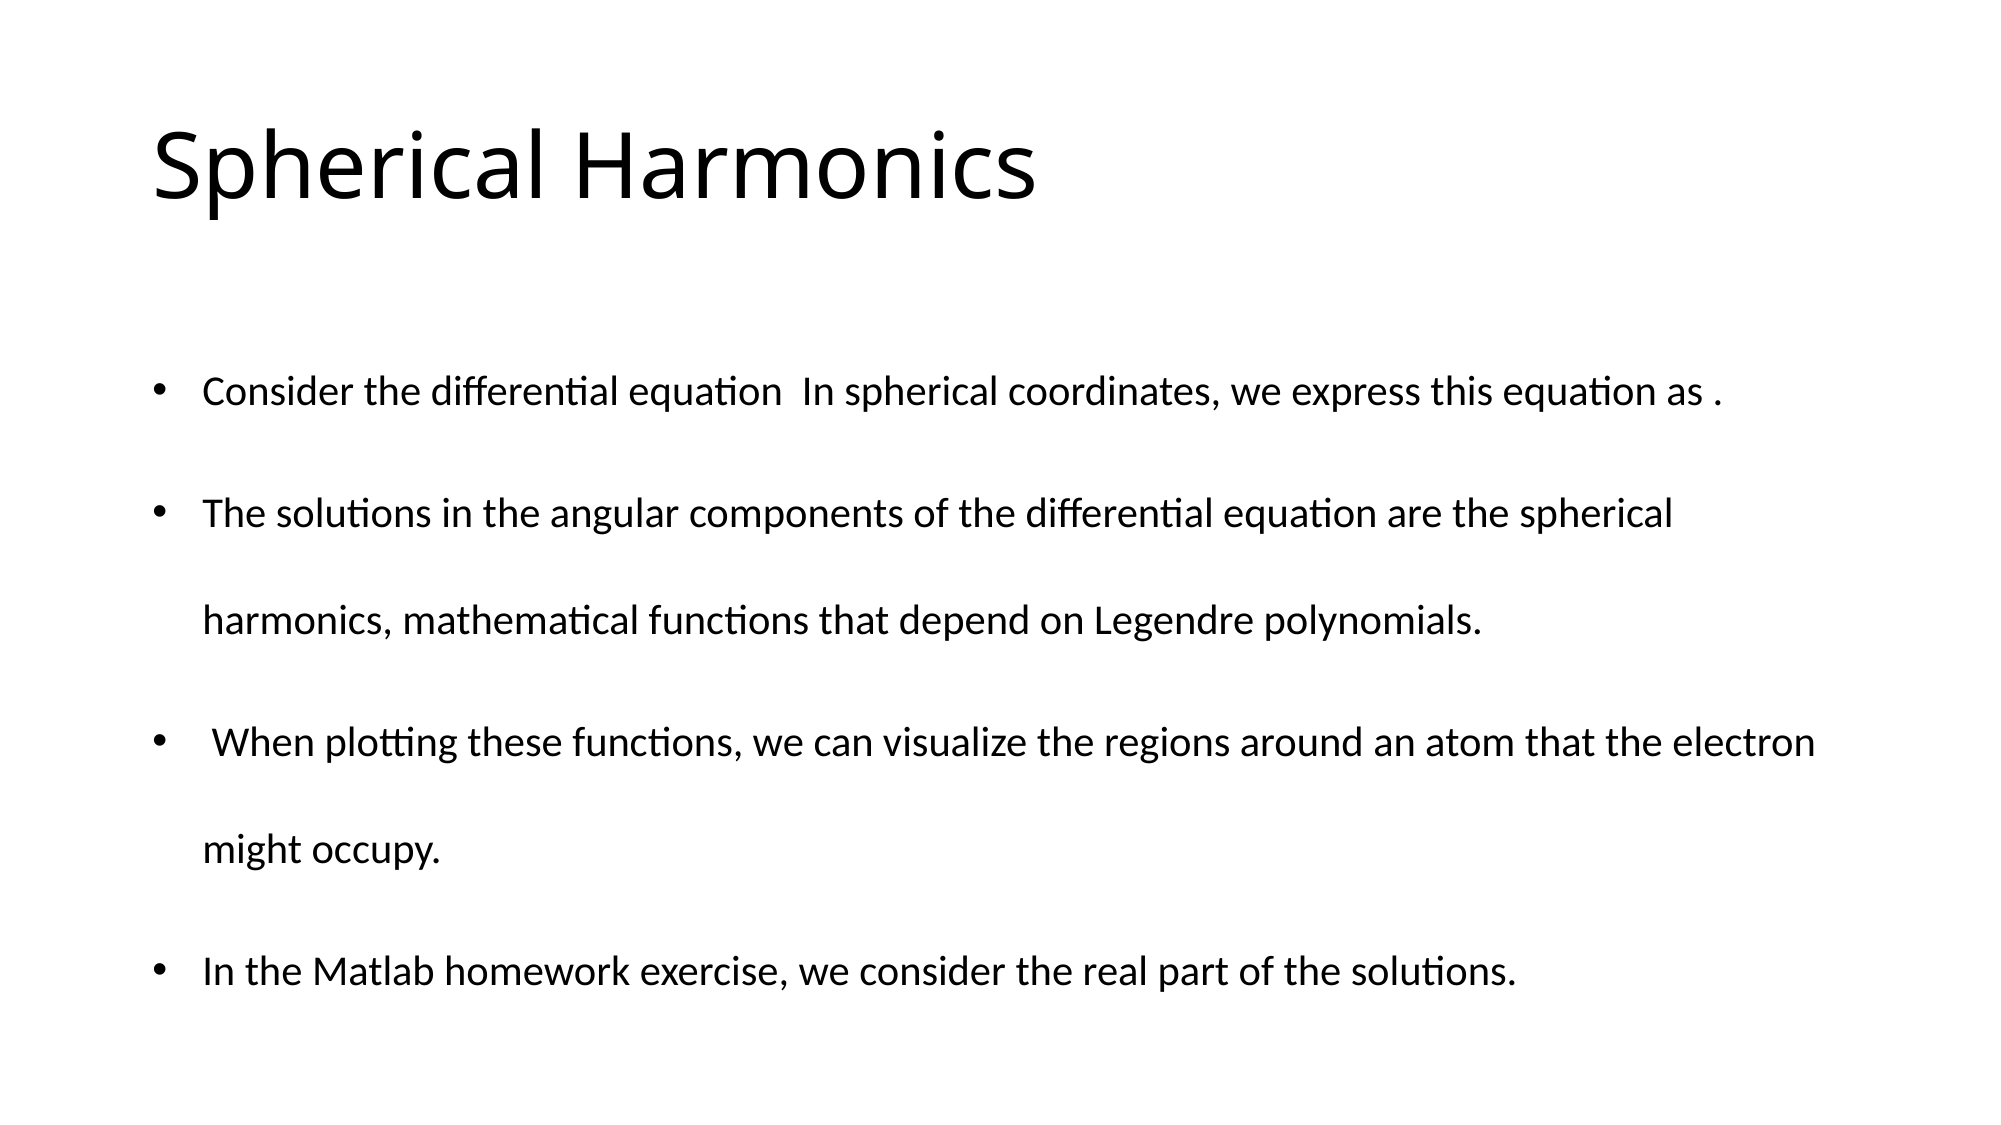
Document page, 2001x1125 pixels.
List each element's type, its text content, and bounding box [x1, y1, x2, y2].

title Spherical Harmonics [137, 59, 1863, 278]
